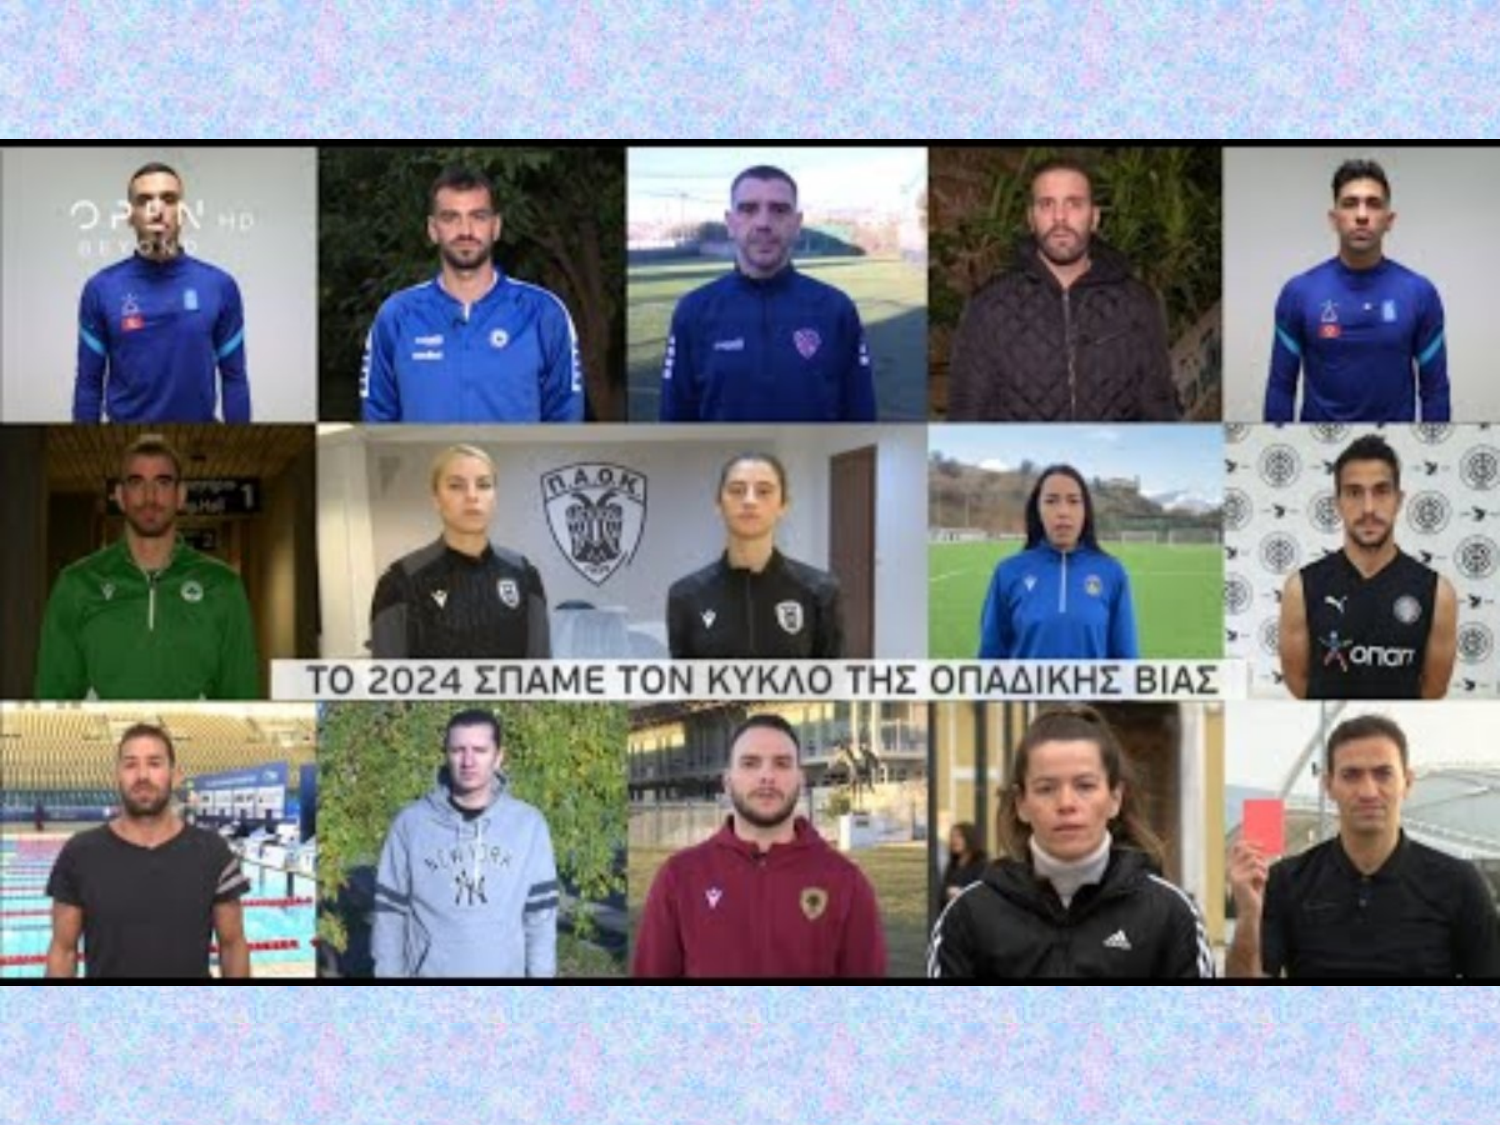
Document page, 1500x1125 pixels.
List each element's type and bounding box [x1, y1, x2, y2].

picture [0, 0, 1500, 138]
picture [0, 987, 1500, 1125]
text_box [0, 138, 1500, 987]
